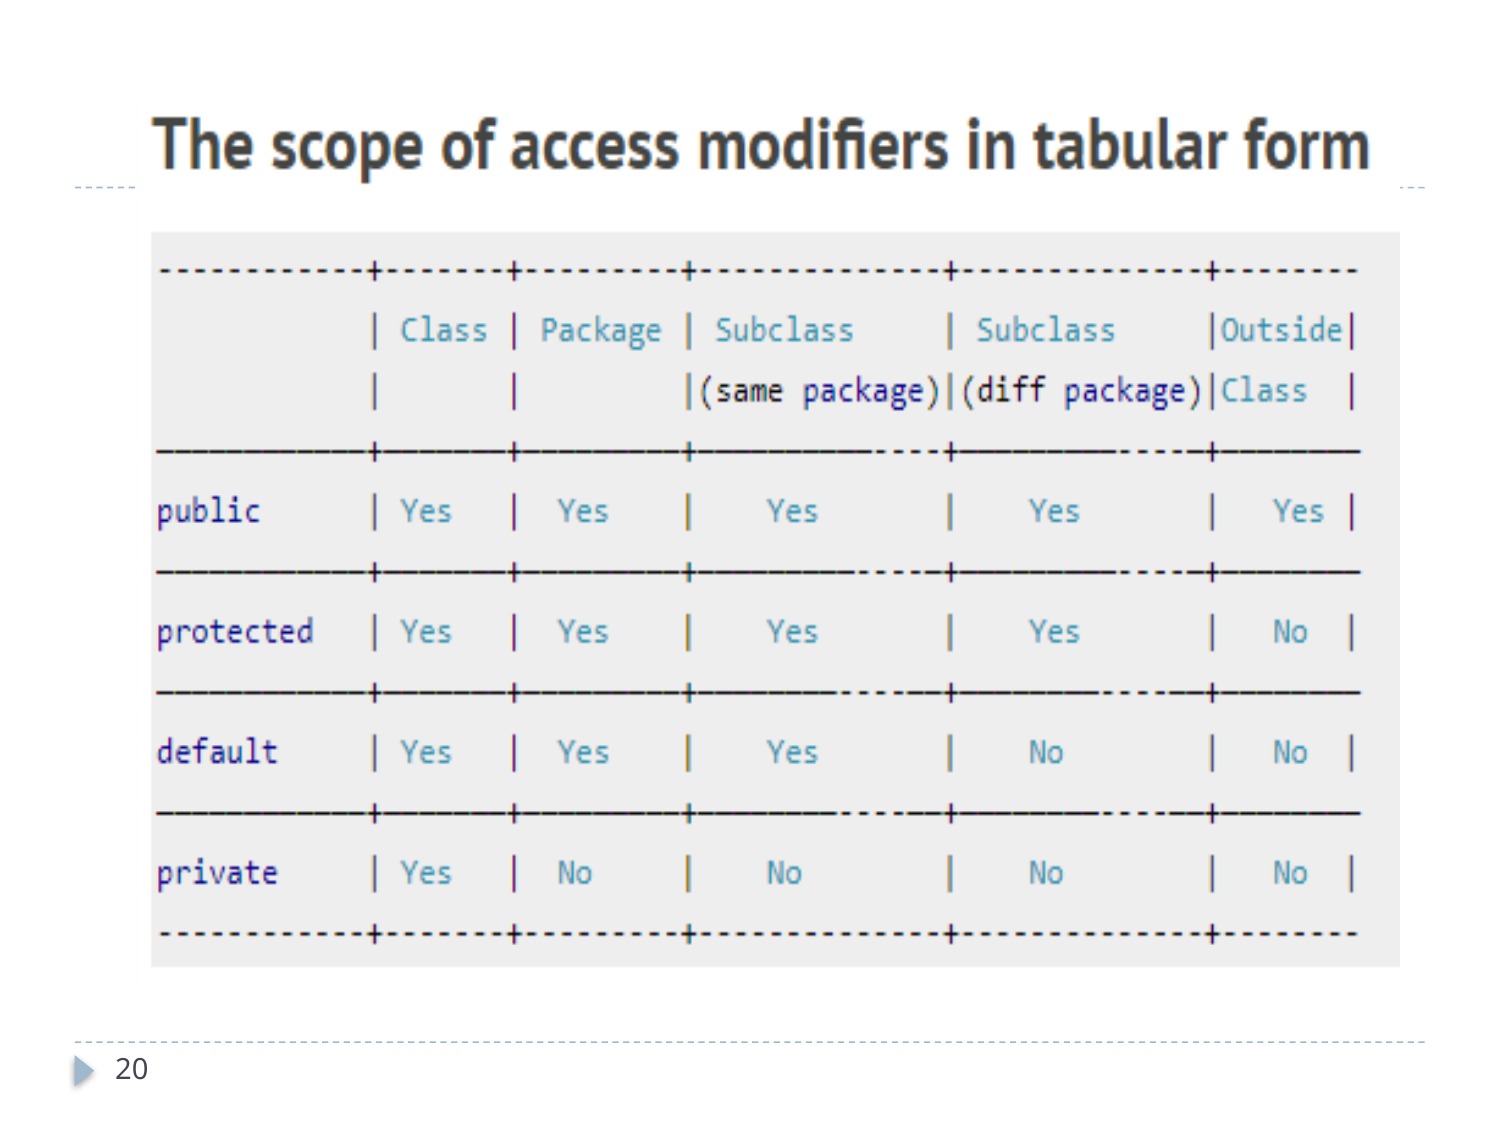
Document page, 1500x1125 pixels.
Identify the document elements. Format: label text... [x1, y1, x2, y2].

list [135, 101, 1400, 988]
slide_number 20 [100, 1042, 426, 1103]
